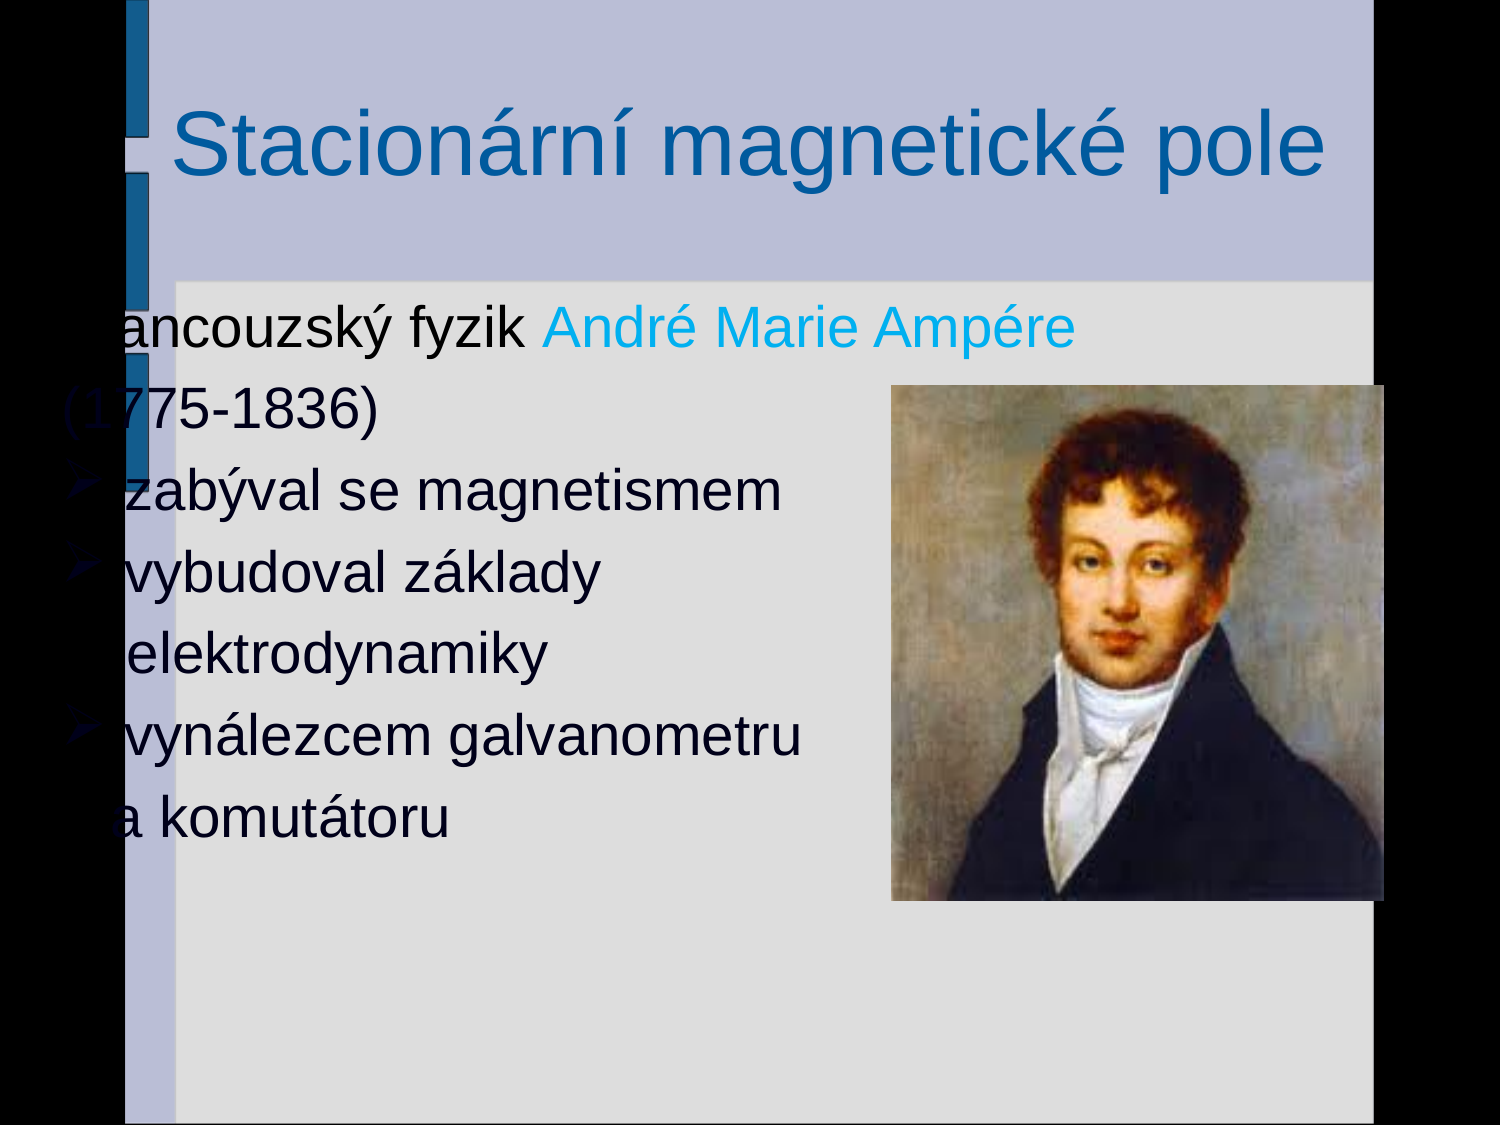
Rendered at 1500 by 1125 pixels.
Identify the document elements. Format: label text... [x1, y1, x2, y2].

picture [0, 0, 1500, 1125]
slide_number 21 [1074, 1024, 1426, 1103]
title Stacionární magnetické pole [74, 44, 1426, 233]
list Francouzský fyzik André Marie Ampére (1775-1836) zabýval se magnetismem vybudoval základy elektrodynamiky vynálezcem galvanometru a komutátoru [46, 280, 1500, 1076]
picture [891, 385, 1385, 902]
